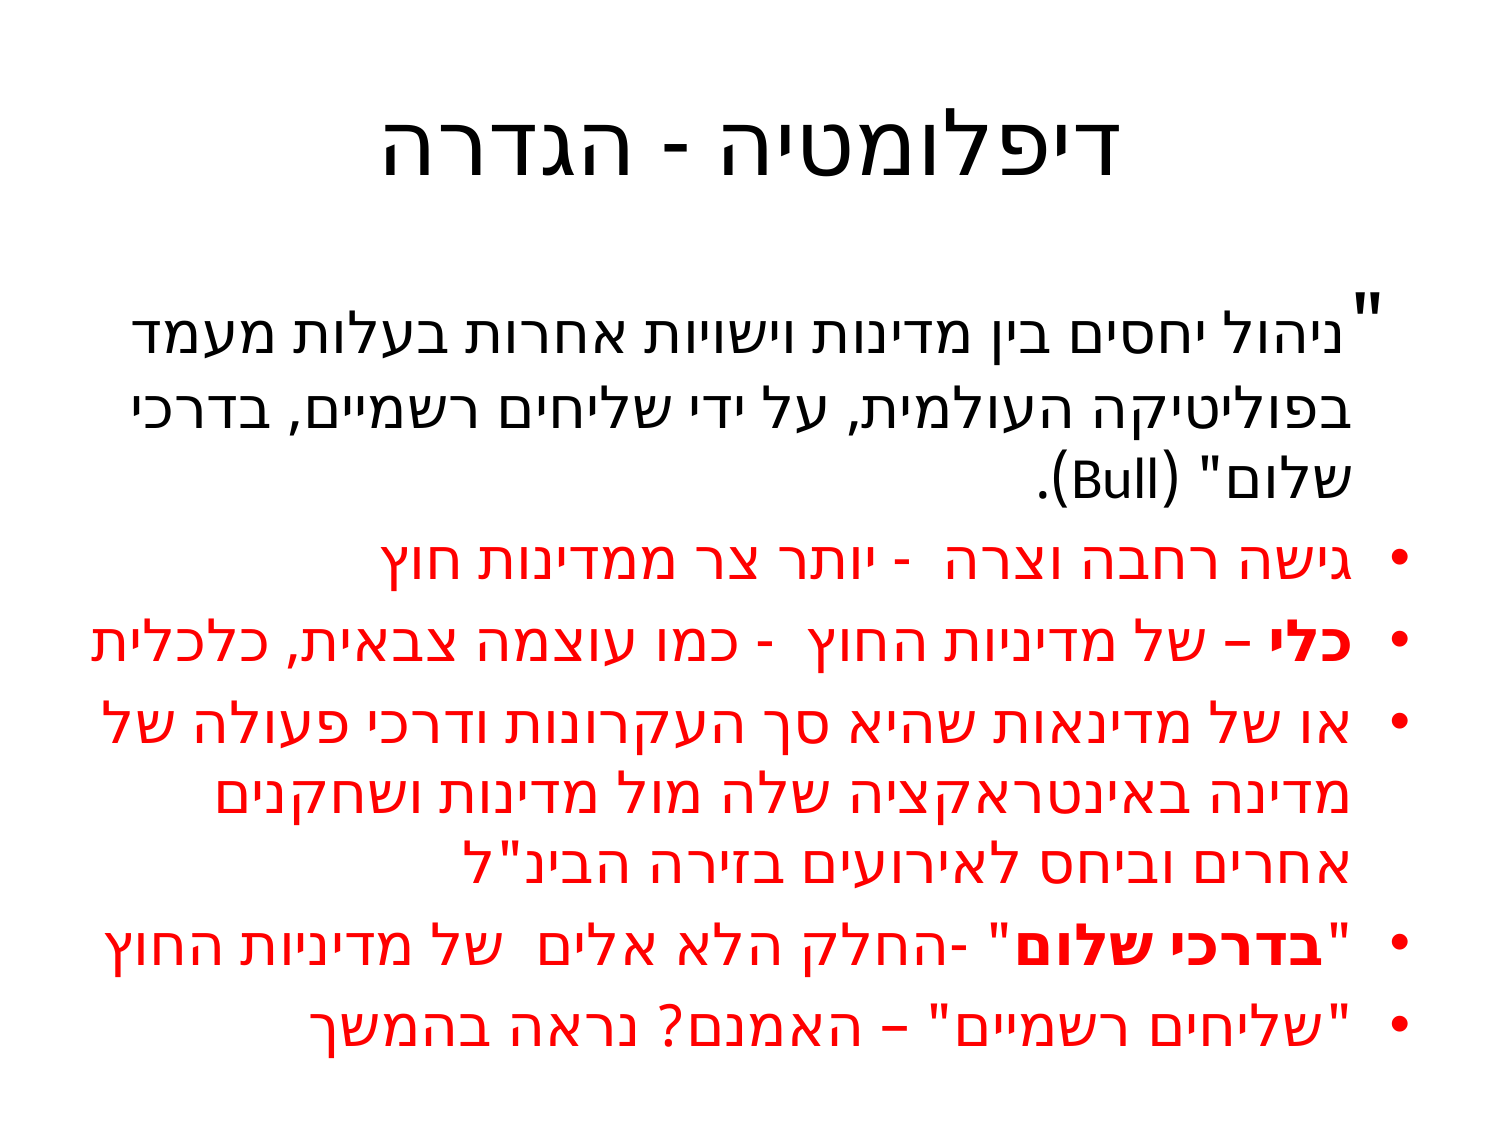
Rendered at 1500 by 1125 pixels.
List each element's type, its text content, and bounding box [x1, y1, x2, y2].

list "ניהול יחסים בין מדינות וישויות אחרות בעלות מעמד בפוליטיקה העולמית, על ידי שליחים רשמיים, בדרכי שלום" (Bull). גישה רחבה וצרה - יותר צר ממדינות חוץ כלי – של מדיניות החוץ - כמו עוצמה צבאית, כלכלית או של מדינאות שהיא סך העקרונות ודרכי פעולה של מדינה באינטראקציה שלה מול מדינות ושחקנים אחרים וביחס לאירועים בזירה הבינ"ל "בדרכי שלום" -החלק הלא אלים של מדיניות החוץ "שליחים רשמיים" – האמנם? נראה בהמשך [75, 262, 1425, 1094]
title דיפלומטיה - הגדרה [75, 45, 1425, 233]
